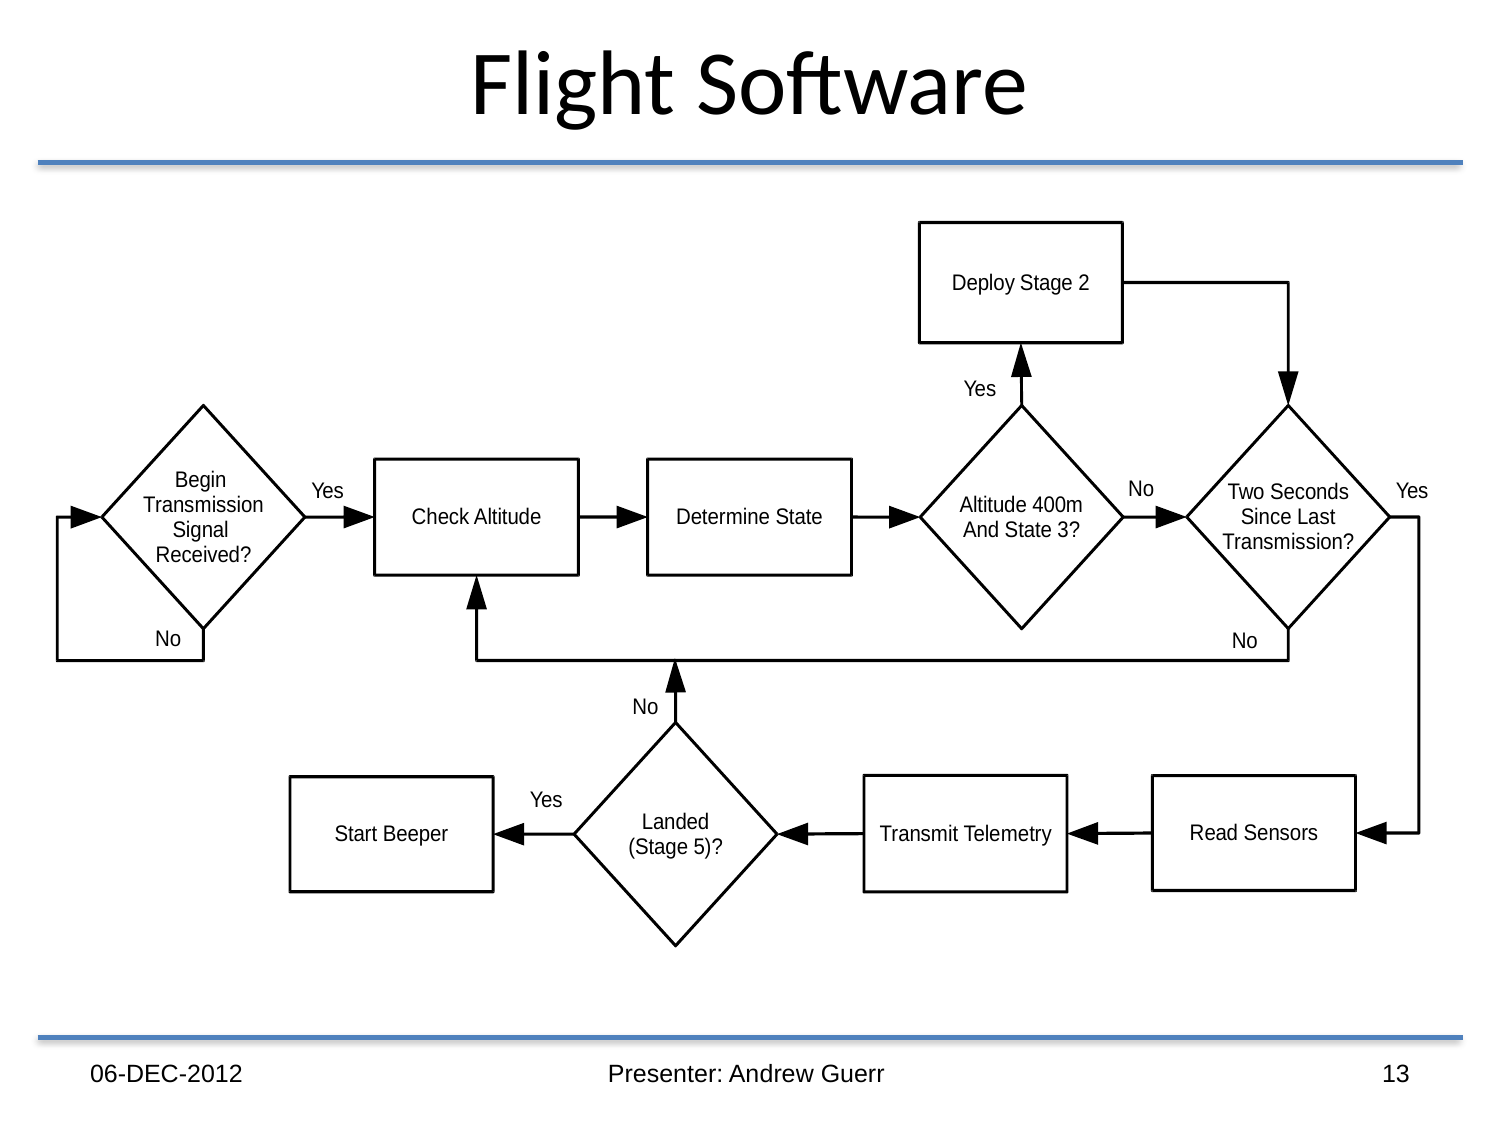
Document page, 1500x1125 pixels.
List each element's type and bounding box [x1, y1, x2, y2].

text_box [0, 0, 1500, 1125]
